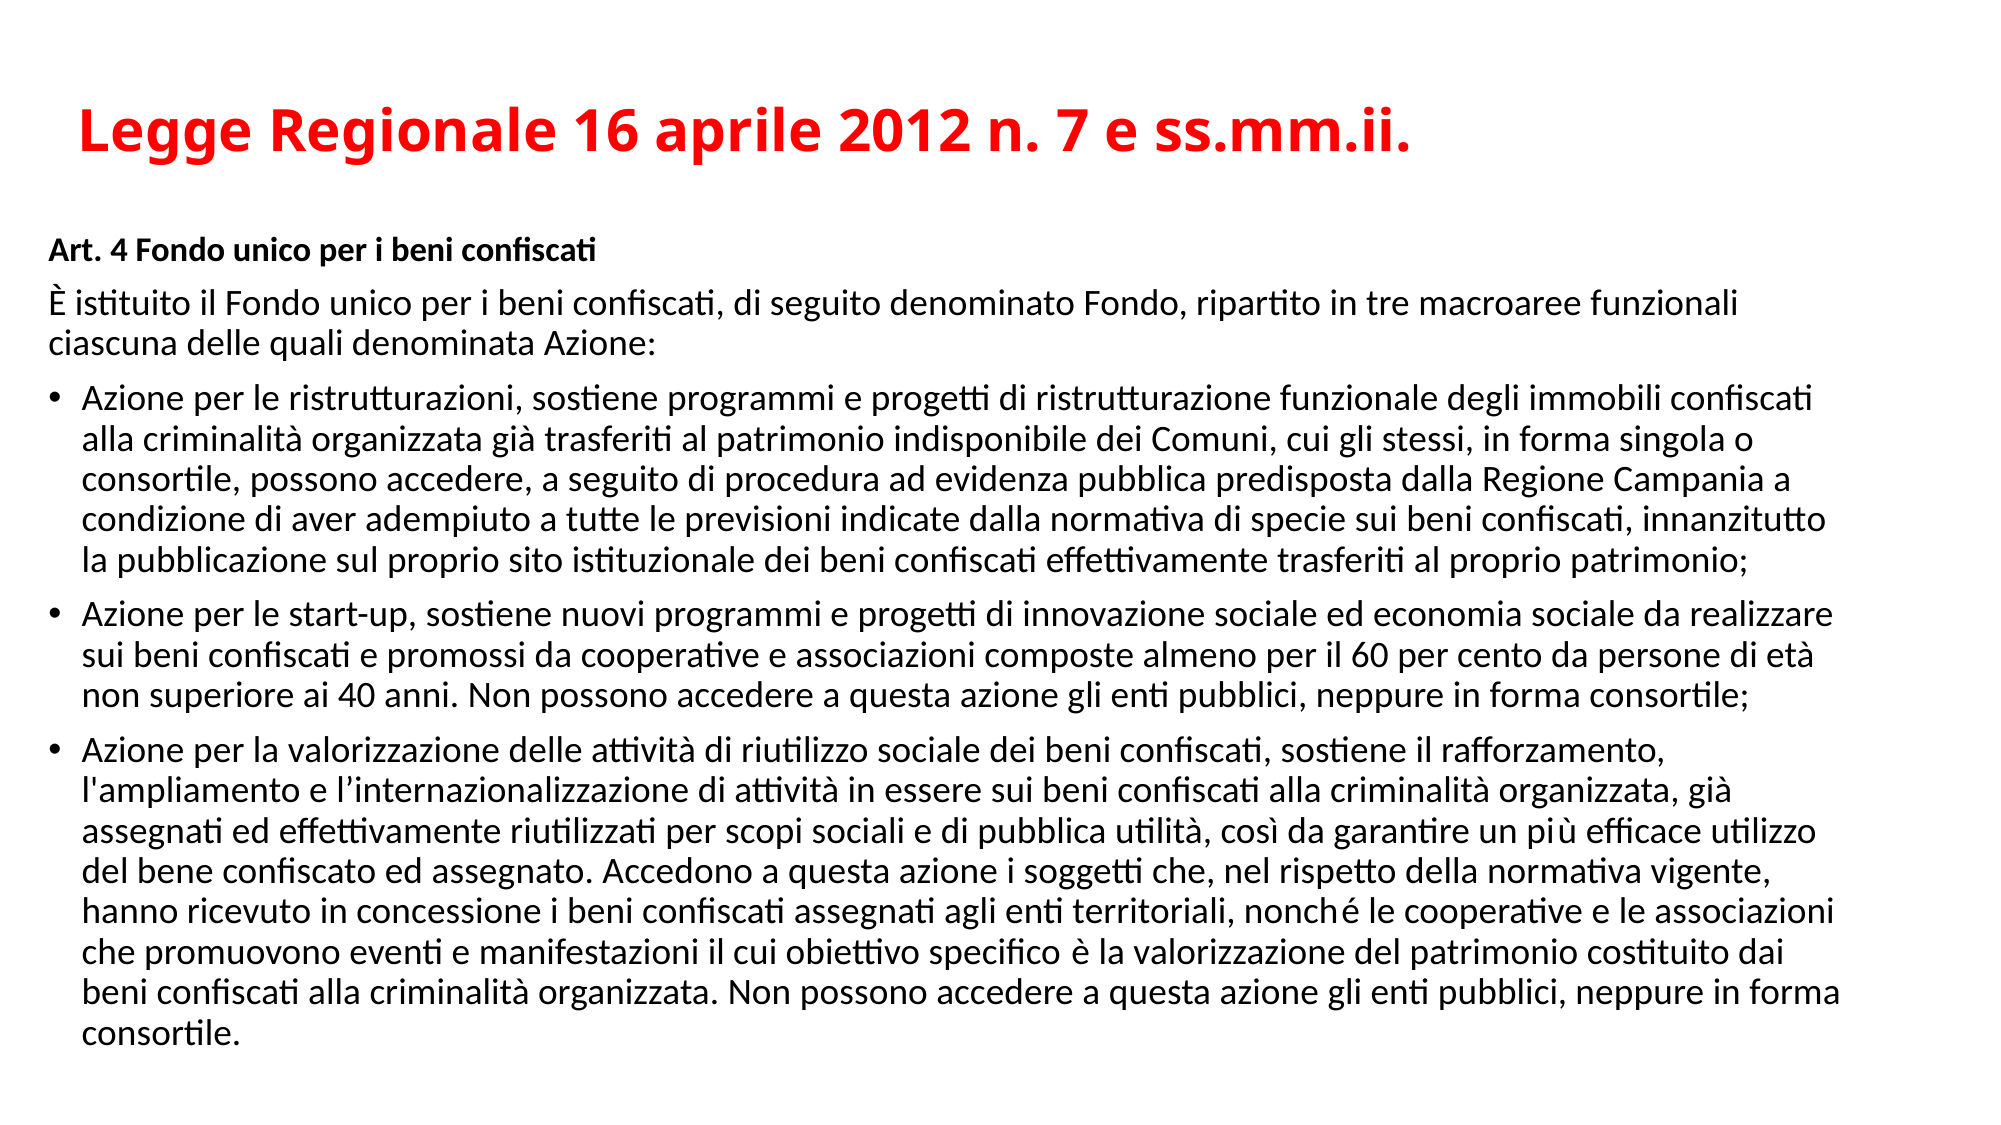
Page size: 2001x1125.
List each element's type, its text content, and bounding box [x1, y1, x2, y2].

list Art. 4 Fondo unico per i beni confiscati È istituito il Fondo unico per i beni confiscati, di seguito denominato Fondo, ripartito in tre macroaree funzionali ciascuna delle quali denominata Azione: Azione per le ristrutturazioni, sostiene programmi e progetti di ristrutturazione funzionale degli immobili confiscati alla criminalità organizzata già trasferiti al patrimonio indisponibile dei Comuni, cui gli stessi, in forma singola o consortile, possono accedere, a seguito di procedura ad evidenza pubblica predisposta dalla Regione Campania a condizione di aver adempiuto a tutte le previsioni indicate dalla normativa di specie sui beni confiscati, innanzitutto la pubblicazione sul proprio sito istituzionale dei beni confiscati effettivamente trasferiti al proprio patrimonio; Azione per le start-up, sostiene nuovi programmi e progetti di innovazione sociale ed economia sociale da realizzare sui beni confiscati e promossi da cooperative e associazioni composte almeno per il 60 per cento da persone di età non superiore ai 40 anni. Non possono accedere a questa azione gli enti pubblici, neppure in forma consortile; Azione per la valorizzazione delle attività di riutilizzo sociale dei beni confiscati, sostiene il rafforzamento, l'ampliamento e l’internazionalizzazione di attività in essere sui beni confiscati alla criminalità organizzata, già assegnati ed effettivamente riutilizzati per scopi sociali e di pubblica utilità, così da garantire un più efficace utilizzo del bene confiscato ed assegnato. Accedono a questa azione i soggetti che, nel rispetto della normativa vigente, hanno ricevuto in concessione i beni confiscati assegnati agli enti territoriali, nonché le cooperative e le associazioni che promuovono eventi e manifestazioni il cui obiettivo specifico è la valorizzazione del patrimonio costituito dai beni confiscati alla criminalità organizzata. Non possono accedere a questa azione gli enti pubblici, neppure in forma consortile. [33, 224, 1862, 1093]
title Legge Regionale 16 aprile 2012 n. 7 e ss.mm.ii. [62, 48, 1793, 224]
